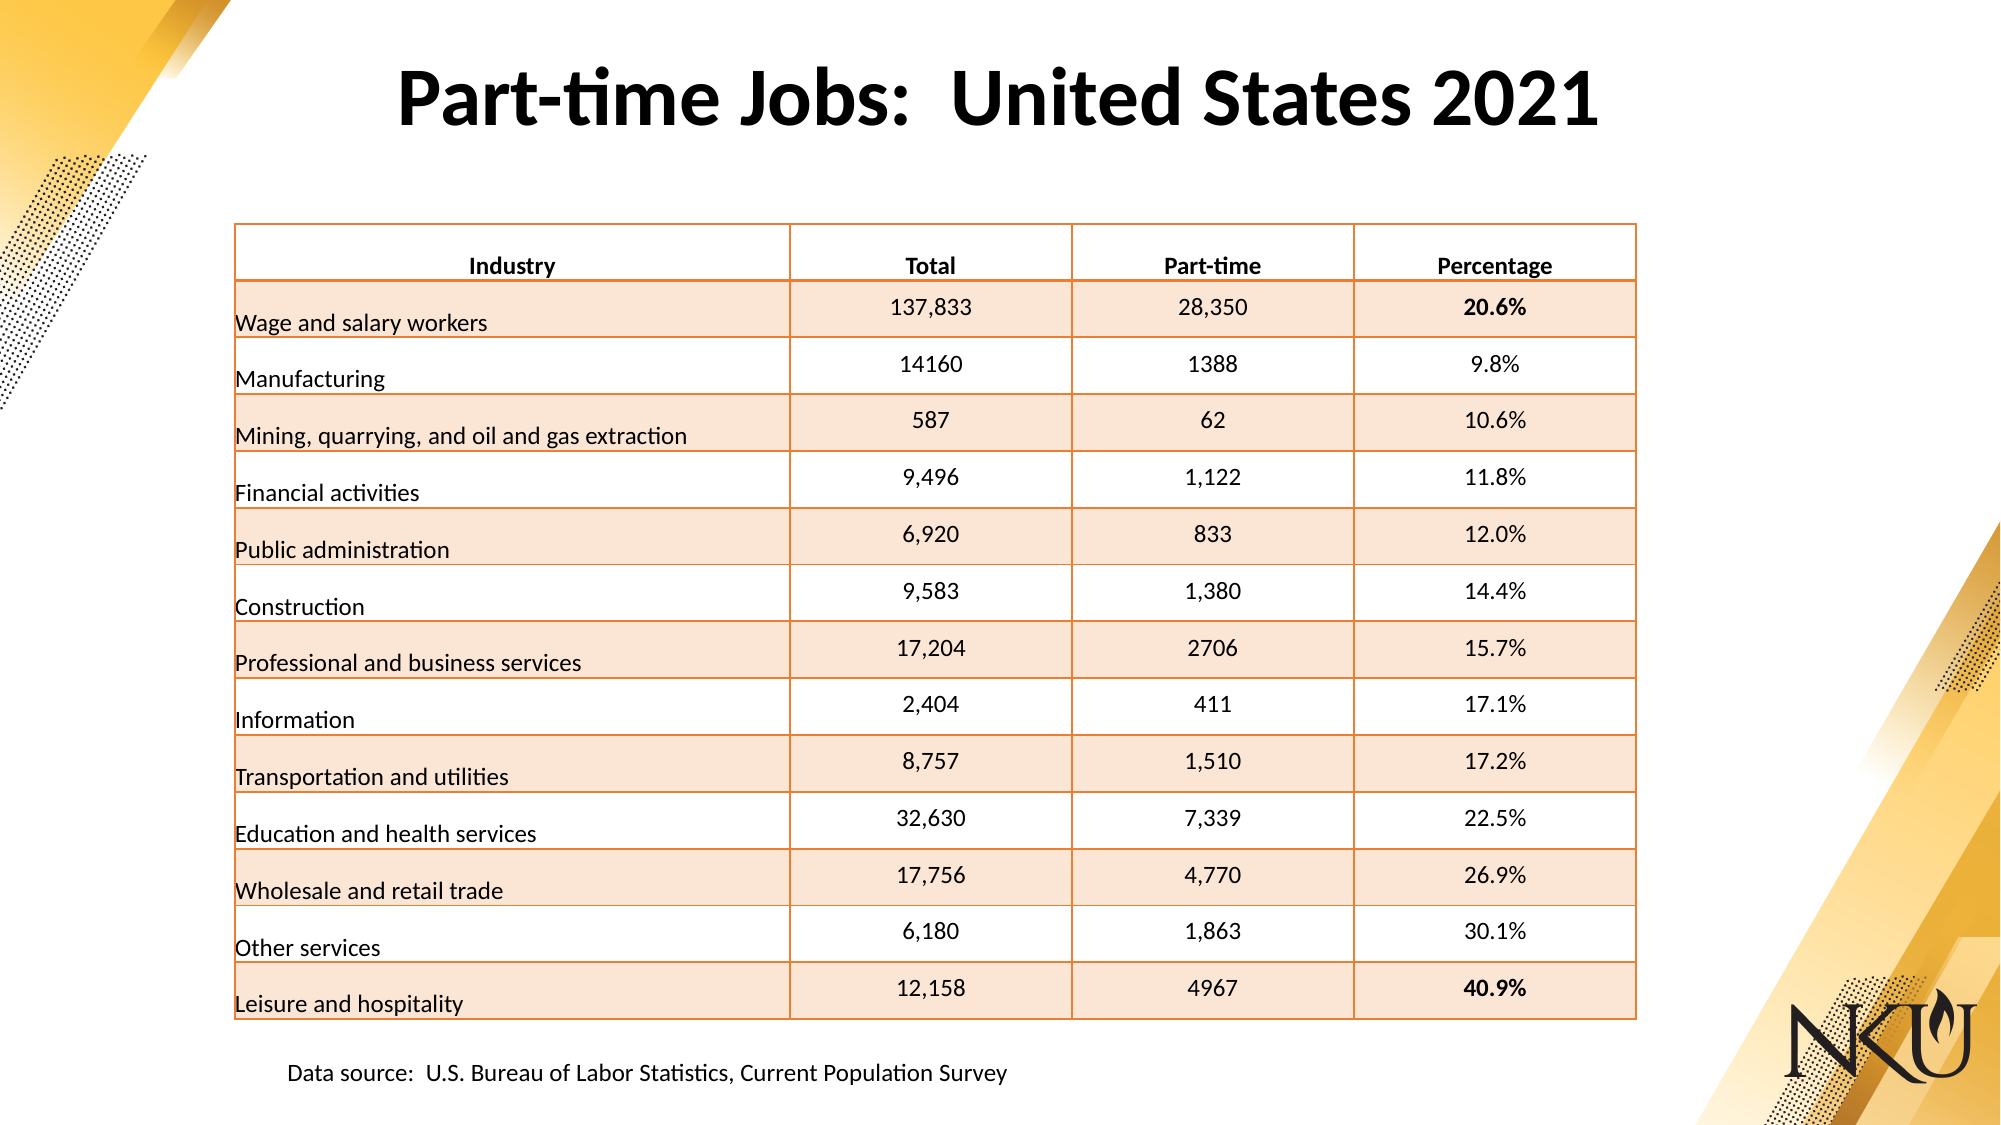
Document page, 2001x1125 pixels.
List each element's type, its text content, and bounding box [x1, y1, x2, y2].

table_cell 12,158 [791, 963, 1071, 1018]
table_cell Public administration [236, 509, 789, 564]
table_cell 15.7% [1355, 622, 1635, 677]
table_cell Information [236, 679, 789, 734]
table_cell 1,510 [1073, 736, 1353, 791]
table_cell 14.4% [1355, 565, 1635, 620]
table_cell Wage and salary workers [236, 282, 789, 336]
table_cell 12.0% [1355, 509, 1635, 564]
table_cell 833 [1073, 509, 1353, 564]
table_cell 62 [1073, 395, 1353, 450]
table_cell 17,204 [791, 622, 1071, 677]
table_cell 8,757 [791, 736, 1071, 791]
table_cell Construction [236, 565, 789, 620]
picture [0, 0, 2001, 1125]
table_cell Financial activities [236, 452, 789, 507]
table_header Part-time [1073, 225, 1353, 279]
table_cell Mining, quarrying, and oil and gas extraction [236, 395, 789, 450]
table_cell 26.9% [1355, 850, 1635, 905]
table_cell 6,920 [791, 509, 1071, 564]
table_cell Leisure and hospitality [236, 963, 789, 1018]
table_cell 1,122 [1073, 452, 1353, 507]
table_cell Professional and business services [236, 622, 789, 677]
table_cell 14160 [791, 338, 1071, 393]
table_cell 11.8% [1355, 452, 1635, 507]
table_cell 1,380 [1073, 565, 1353, 620]
table_cell 30.1% [1355, 906, 1635, 961]
table_cell 32,630 [791, 793, 1071, 848]
table_cell 17.1% [1355, 679, 1635, 734]
table_cell 17,756 [791, 850, 1071, 905]
table_cell 7,339 [1073, 793, 1353, 848]
table_cell 40.9% [1355, 963, 1635, 1018]
table_cell 4,770 [1073, 850, 1353, 905]
table_cell 1,863 [1073, 906, 1353, 961]
table_cell 2706 [1073, 622, 1353, 677]
table_cell 9.8% [1355, 338, 1635, 393]
table_header Percentage [1355, 225, 1635, 279]
table_cell 1388 [1073, 338, 1353, 393]
table_cell 587 [791, 395, 1071, 450]
table_cell Manufacturing [236, 338, 789, 393]
table_cell 17.2% [1355, 736, 1635, 791]
table_cell 9,583 [791, 565, 1071, 620]
text_box Data source: U.S. Bureau of Labor Statistics, Current Population Survey [272, 1048, 1385, 1094]
table_cell 411 [1073, 679, 1353, 734]
table_cell 137,833 [791, 282, 1071, 336]
table_cell 22.5% [1355, 793, 1635, 848]
table_cell 20.6% [1355, 282, 1635, 336]
table_cell Transportation and utilities [236, 736, 789, 791]
table_cell 10.6% [1355, 395, 1635, 450]
title Part-time Jobs: United States 2021 [234, 39, 1765, 158]
table_cell Wholesale and retail trade [236, 850, 789, 905]
table_cell Other services [236, 906, 789, 961]
table_header Industry [236, 225, 789, 279]
table_cell 2,404 [791, 679, 1071, 734]
table_header Total [791, 225, 1071, 279]
table_cell 6,180 [791, 906, 1071, 961]
table_cell 9,496 [791, 452, 1071, 507]
table_cell 4967 [1073, 963, 1353, 1018]
table_cell Education and health services [236, 793, 789, 848]
table_cell 28,350 [1073, 282, 1353, 336]
